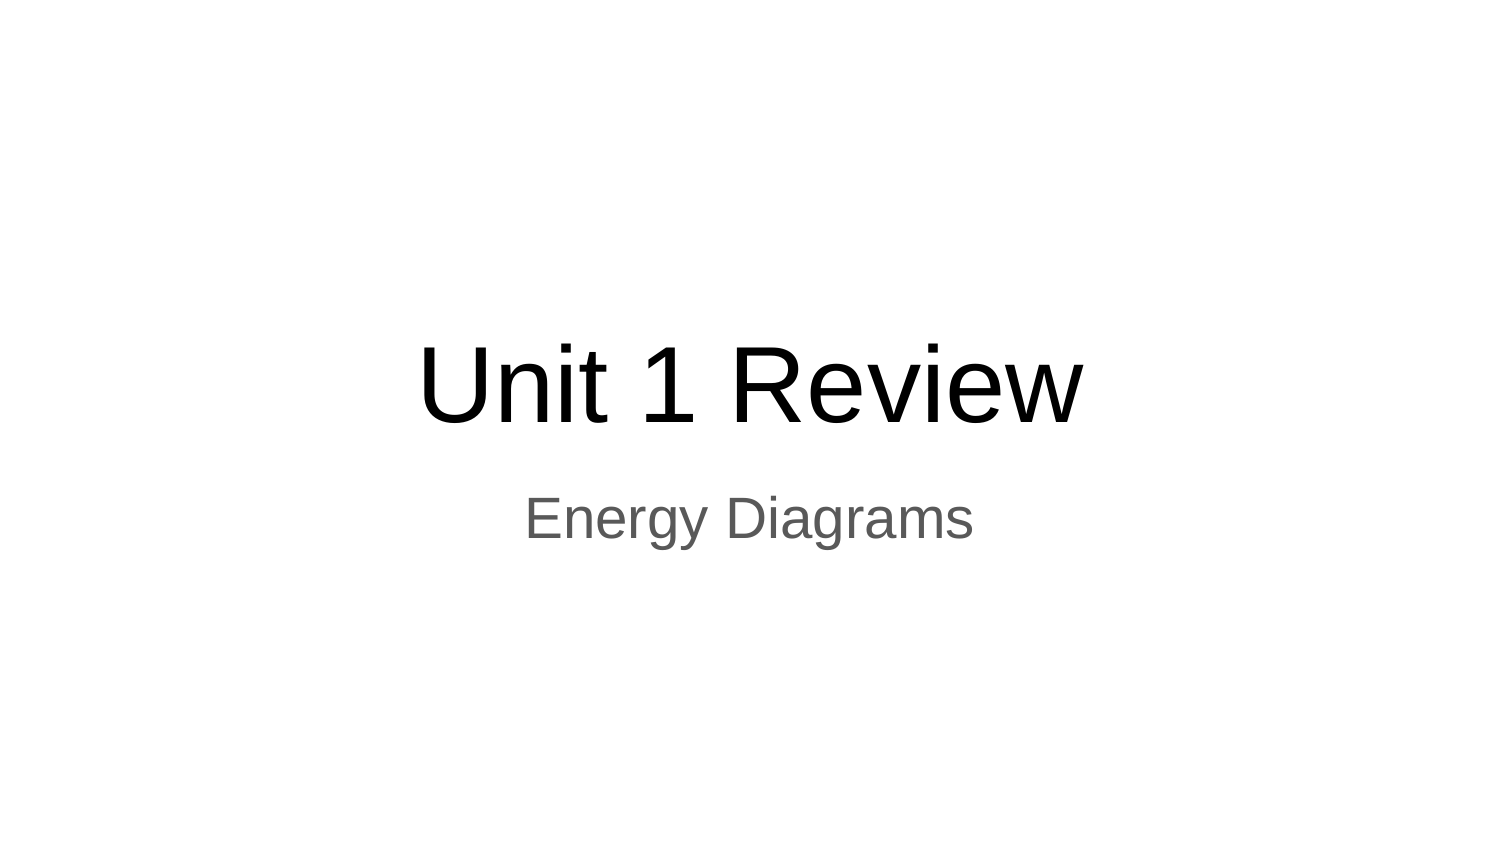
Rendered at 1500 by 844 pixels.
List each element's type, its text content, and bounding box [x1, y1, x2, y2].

title Unit 1 Review [51, 122, 1449, 459]
subtitle Energy Diagrams [51, 464, 1449, 595]
